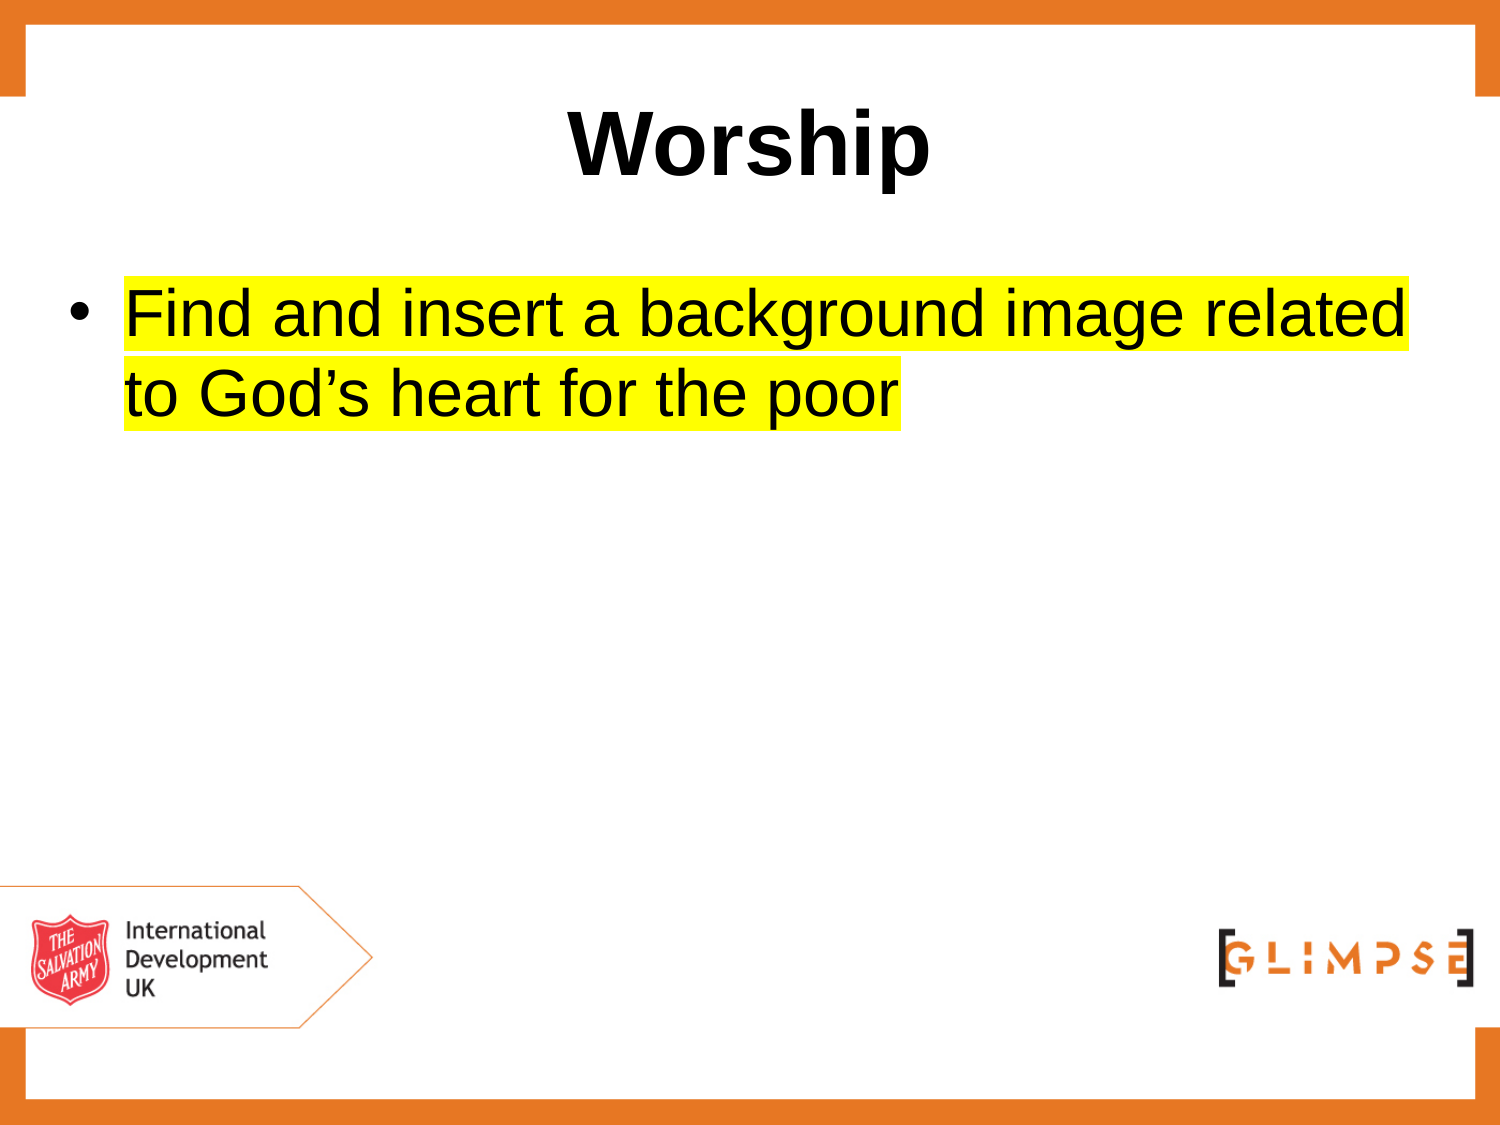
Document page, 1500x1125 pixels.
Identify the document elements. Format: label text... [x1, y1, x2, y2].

picture [0, 0, 1500, 1125]
title Worship [53, 45, 1447, 233]
list Find and insert a background image related to God’s heart for the poor [53, 262, 1447, 882]
